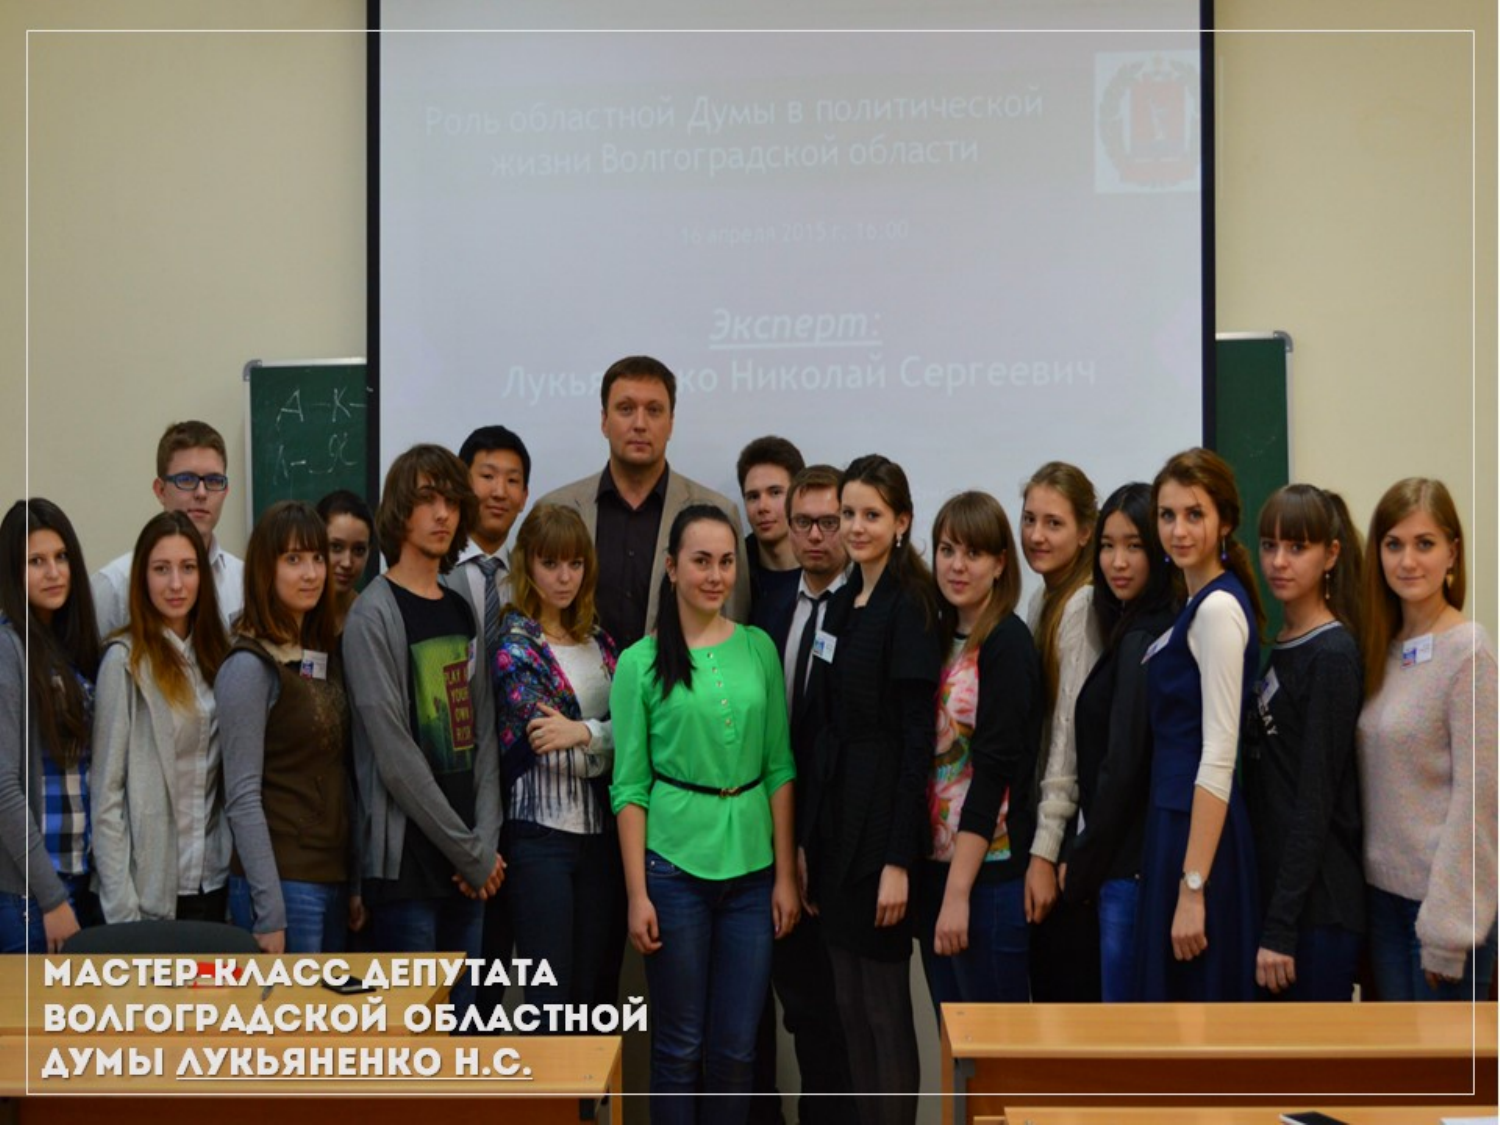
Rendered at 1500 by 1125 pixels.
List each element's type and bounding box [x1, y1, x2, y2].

list [0, 0, 1500, 1125]
